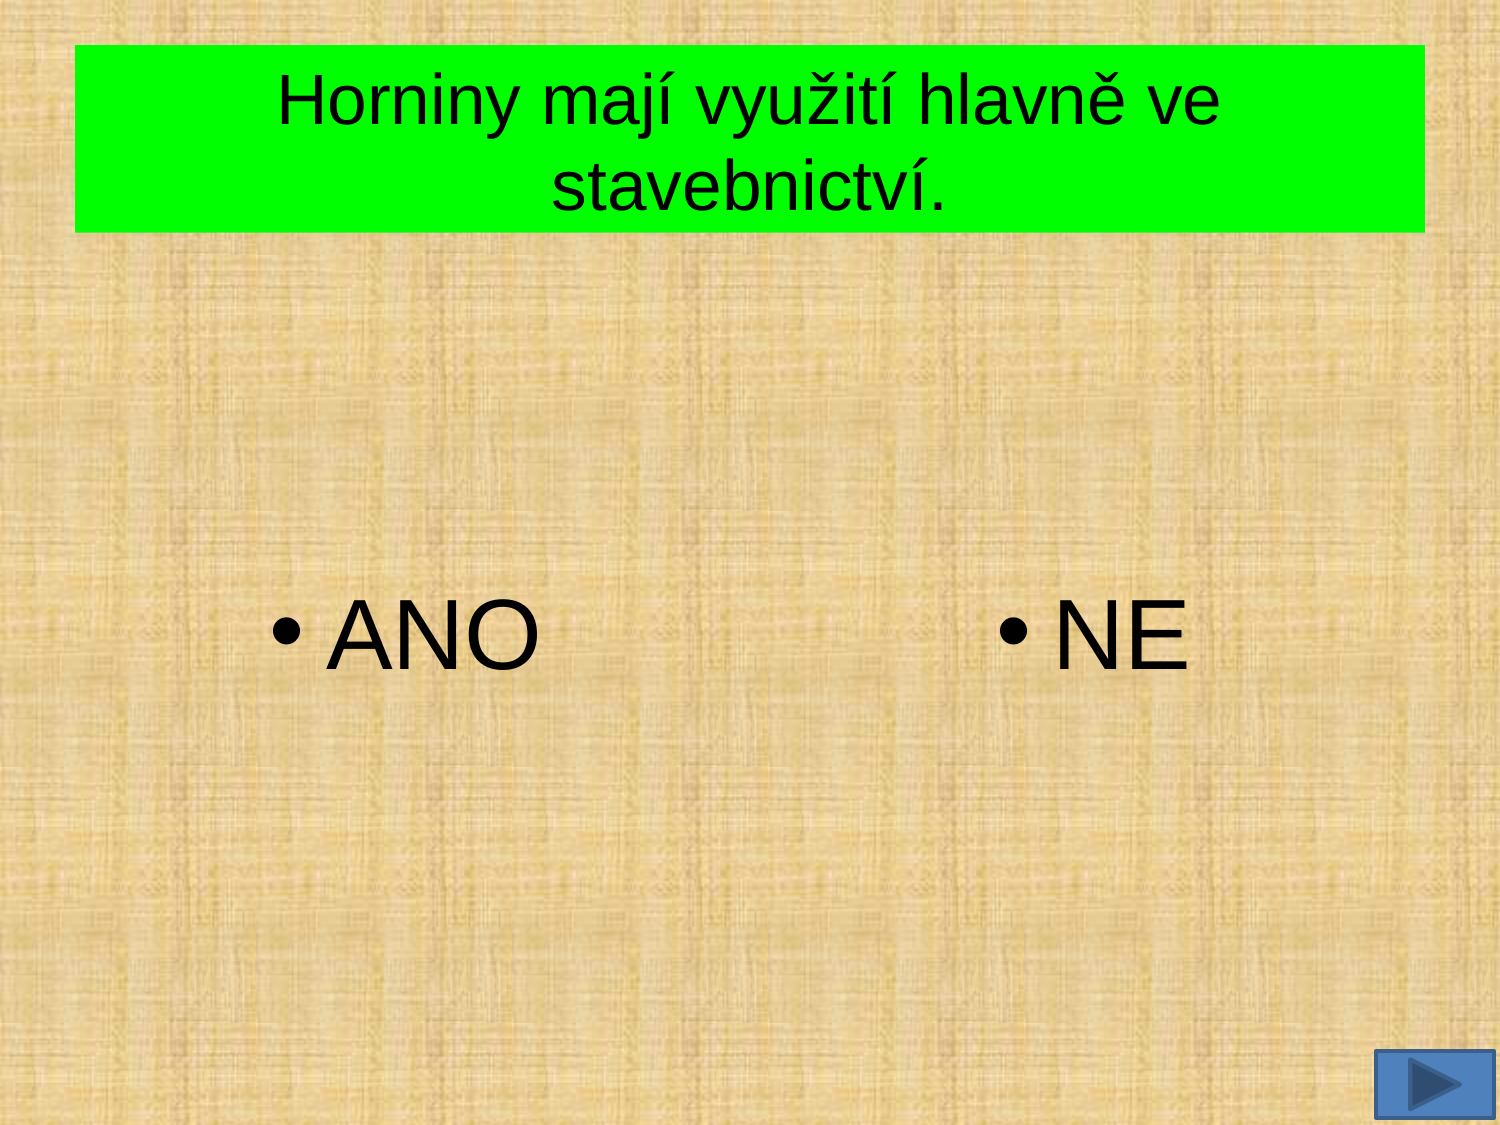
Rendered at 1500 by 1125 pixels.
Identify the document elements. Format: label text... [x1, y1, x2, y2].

title Horniny mají využití hlavně ve stavebnictví. [74, 44, 1426, 233]
list NE [762, 562, 1426, 1006]
picture [0, 0, 1500, 1125]
text_box [1374, 1049, 1496, 1120]
list ANO [74, 562, 738, 1006]
